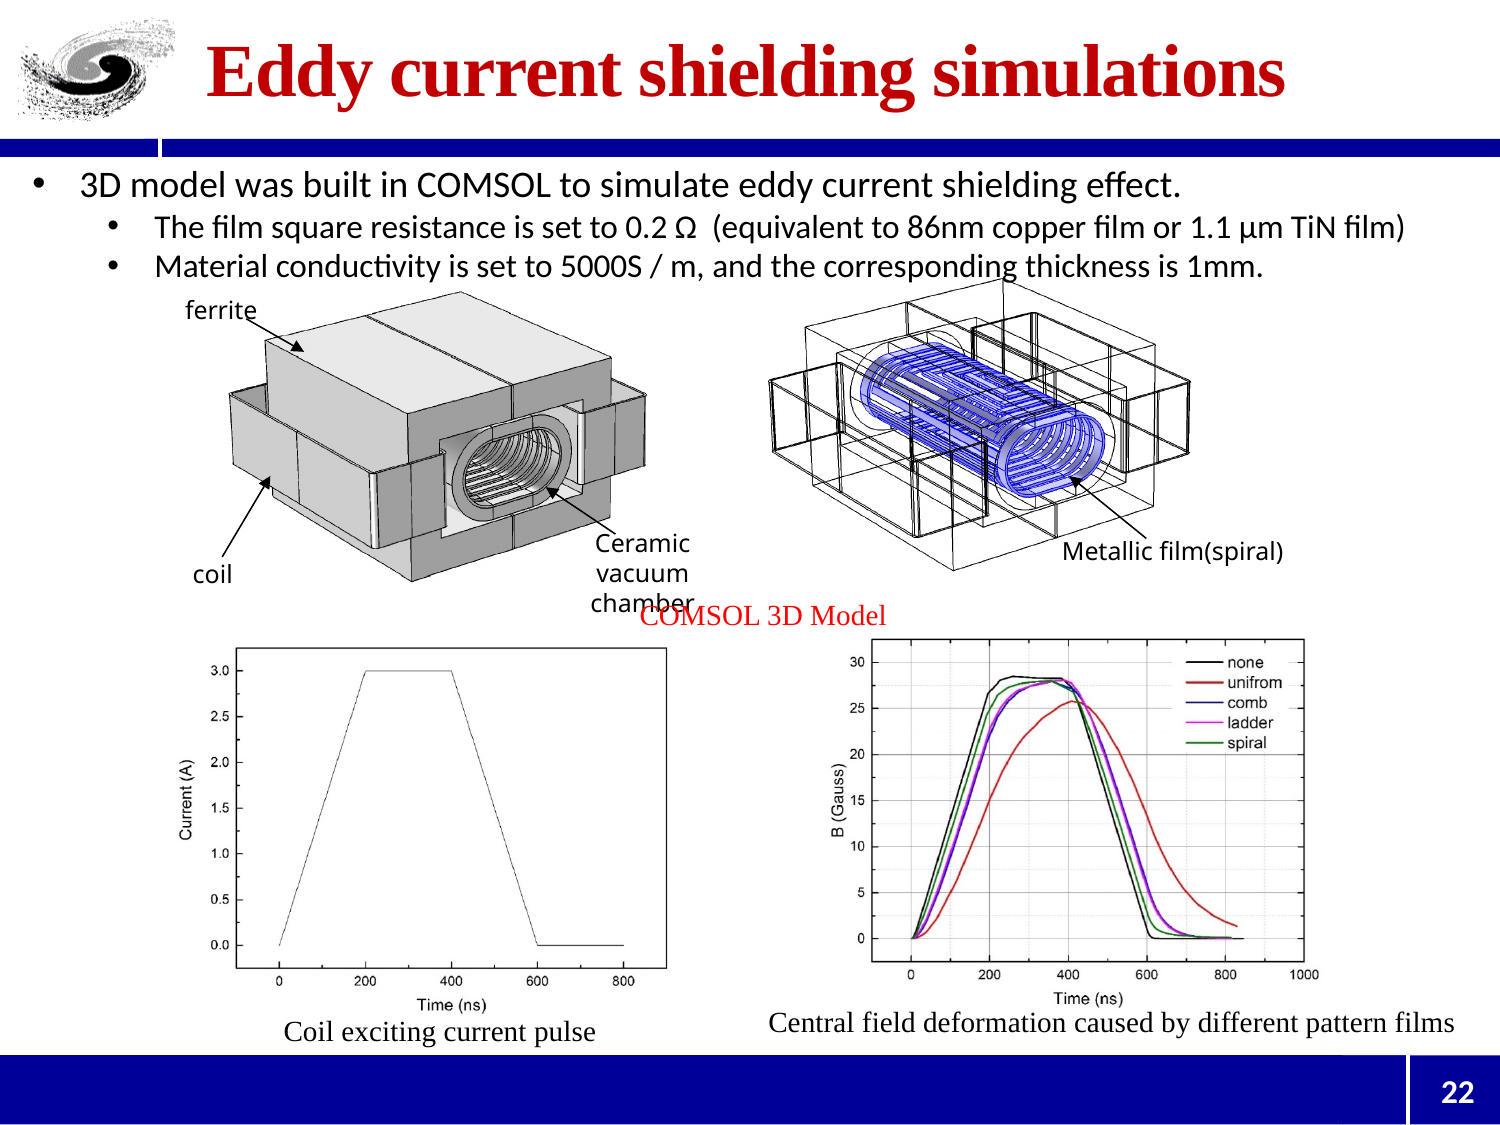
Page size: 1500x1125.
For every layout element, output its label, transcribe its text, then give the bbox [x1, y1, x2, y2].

picture [820, 626, 1348, 1010]
text_box Central field deformation caused by different pattern films [753, 997, 1486, 1046]
picture [18, 17, 175, 122]
text_box Coil exciting current pulse [262, 1017, 618, 1055]
title Eddy current shielding simulations [191, 17, 1486, 127]
picture [169, 633, 695, 1017]
text_box 3D model was built in COMSOL to simulate eddy current shielding effect. The film square resistance is set to 0.2 Ω (equivalent to 86nm copper film or 1.1 μm TiN film) Material conductivity is set to 5000S / m, and the corresponding thickness is 1mm. [17, 152, 1500, 292]
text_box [152, 255, 1332, 634]
